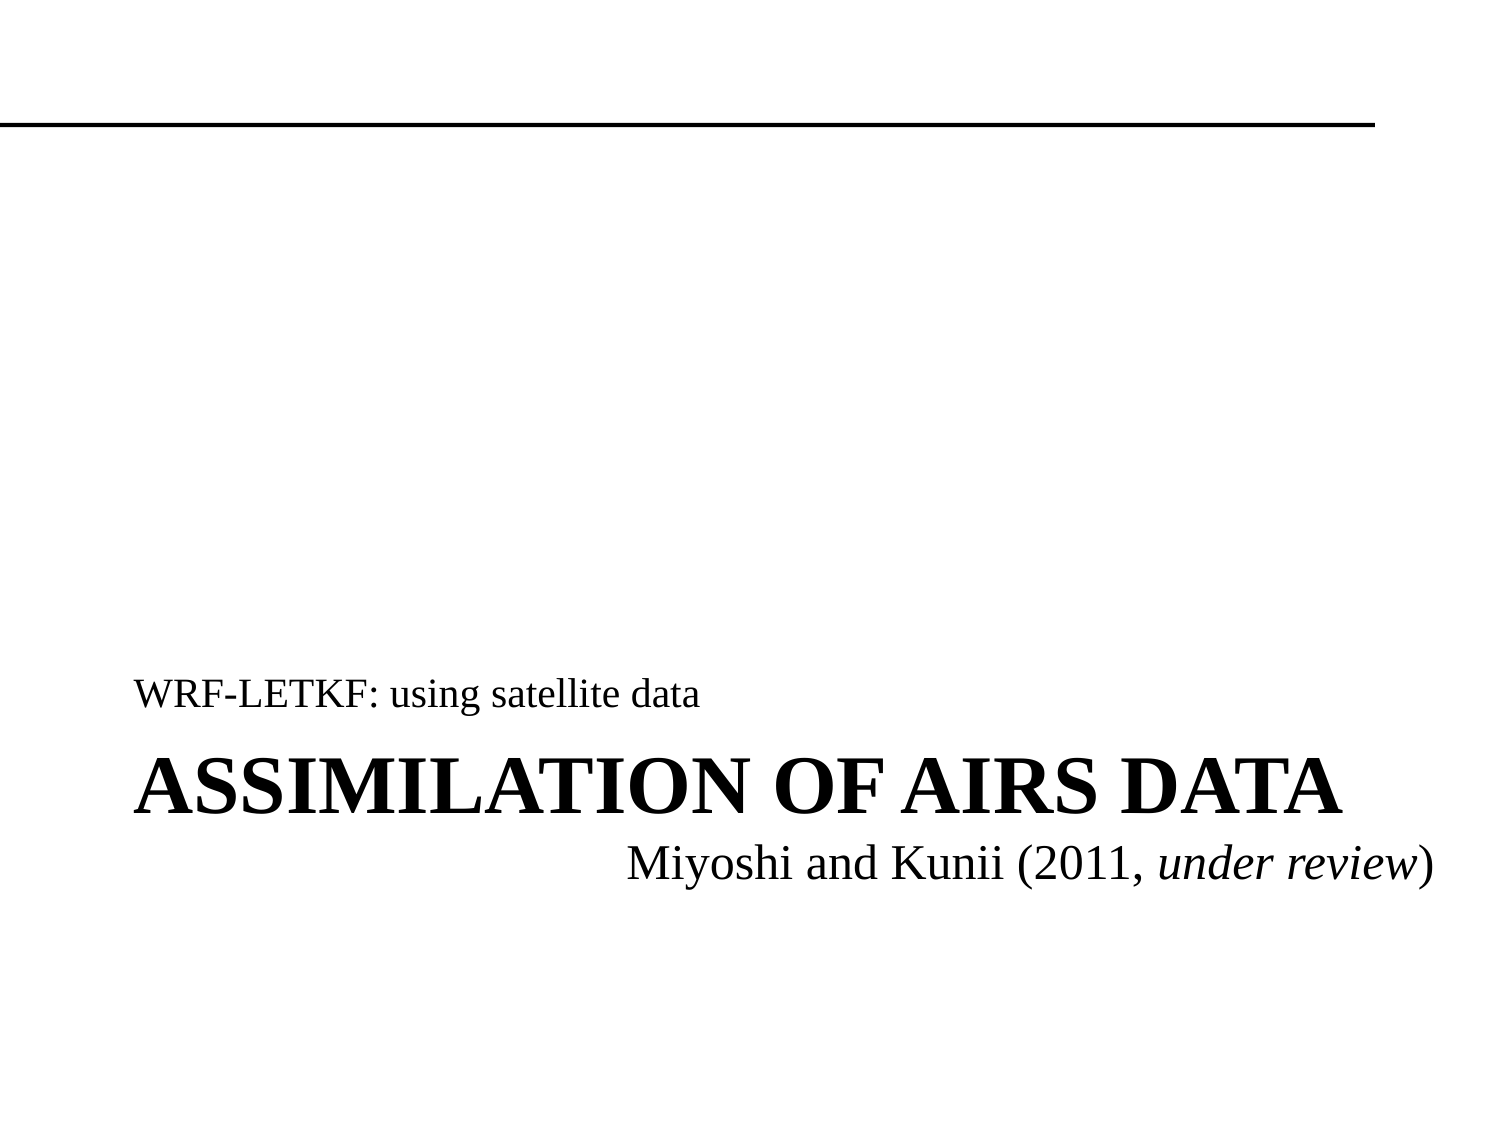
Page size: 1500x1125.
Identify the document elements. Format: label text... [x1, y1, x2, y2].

title ASSIMILATION OF Airs data [118, 723, 1394, 947]
text_box Miyoshi and Kunii (2011, under review) [611, 822, 1450, 897]
list WRF-LETKF: using satellite data [118, 476, 1394, 723]
